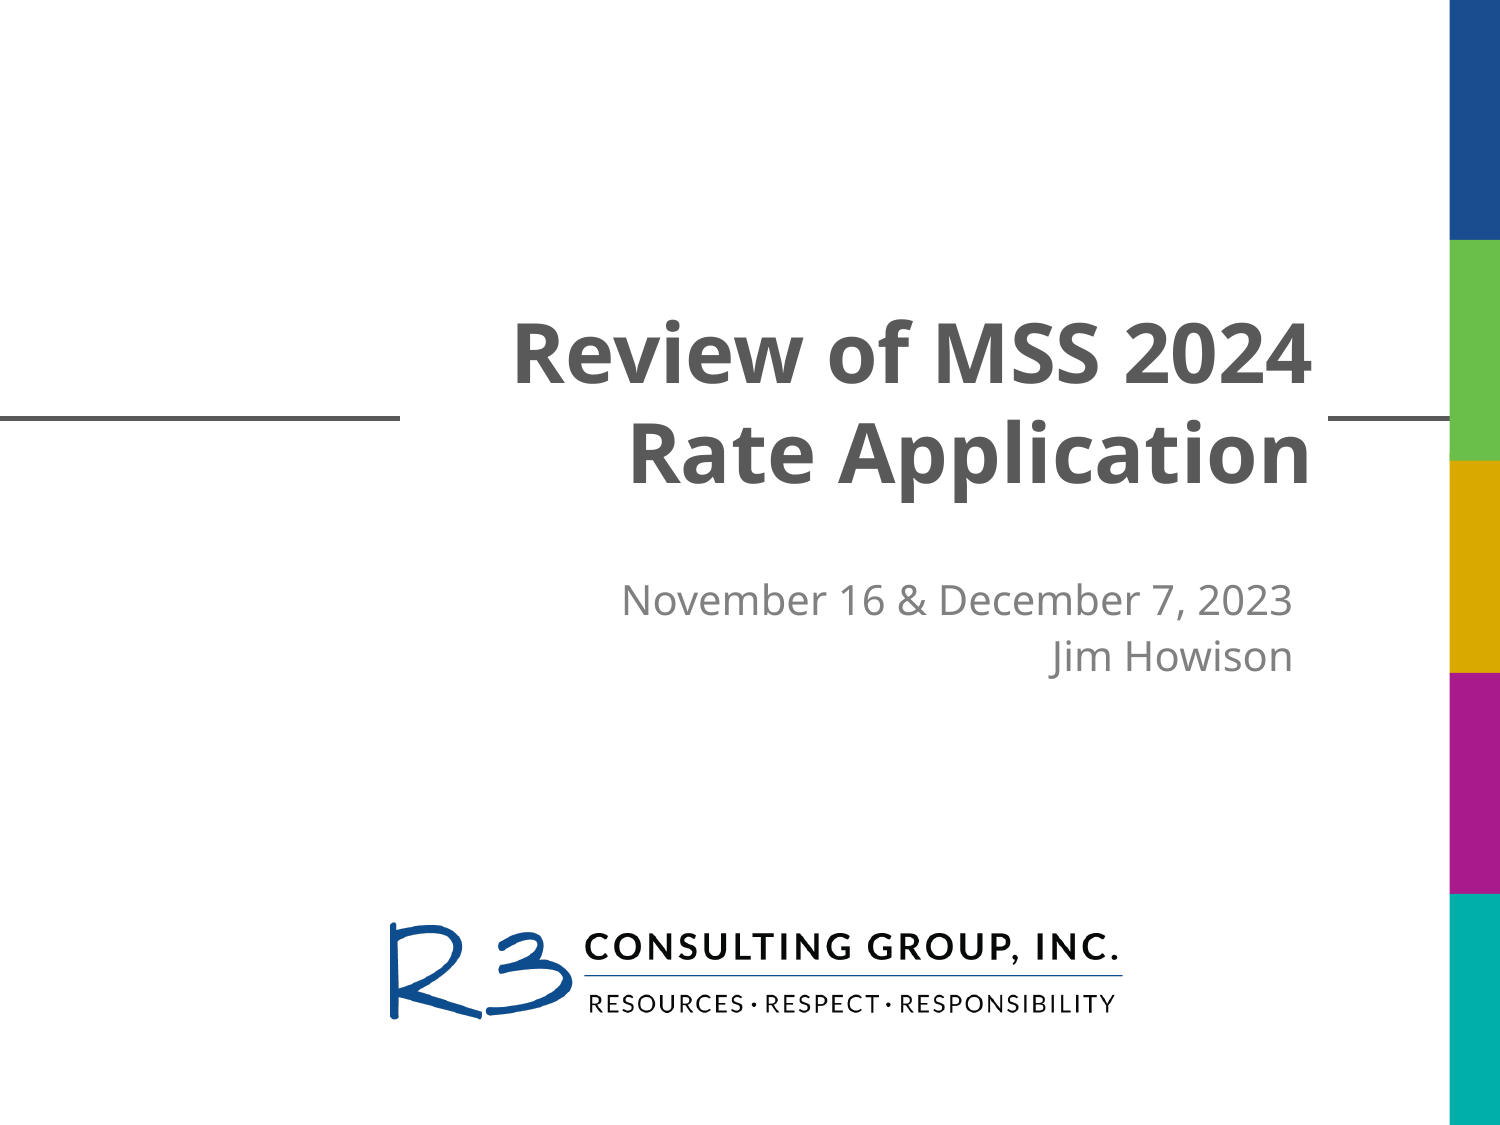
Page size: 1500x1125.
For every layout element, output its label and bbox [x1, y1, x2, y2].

picture [366, 903, 1134, 1041]
